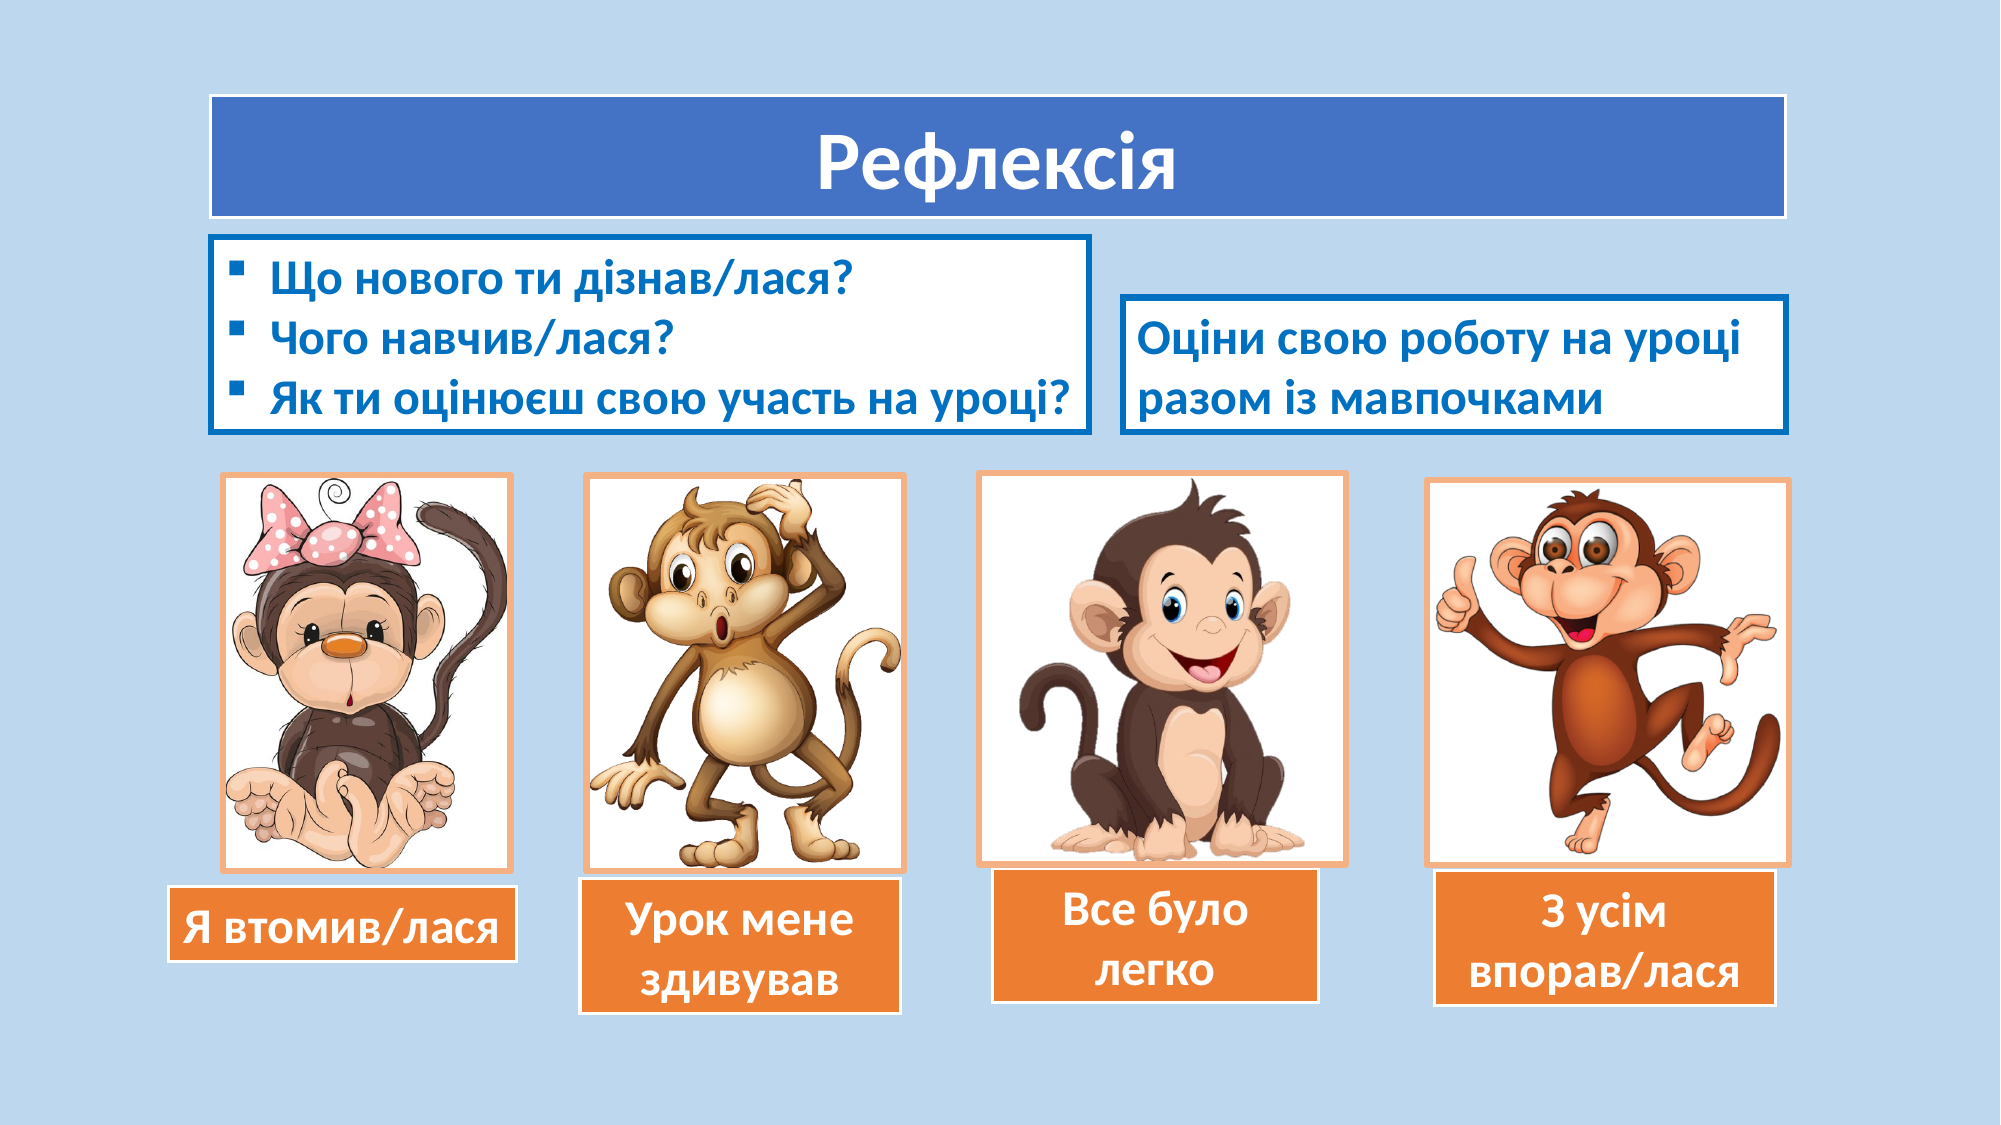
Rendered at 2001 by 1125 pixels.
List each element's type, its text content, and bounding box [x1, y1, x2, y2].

text_box Все було легко [991, 868, 1320, 1004]
text_box Оціни свою роботу на уроці разом із мавпочками [1122, 297, 1787, 433]
picture [589, 478, 901, 869]
text_box Урок мене здивував [578, 877, 902, 1015]
picture [1429, 483, 1786, 862]
text_box З усім впорав/лася [1433, 869, 1777, 1007]
text_box Рефлексія [209, 94, 1787, 219]
picture [981, 476, 1343, 862]
picture [225, 478, 508, 869]
text_box Я втомив/лася [167, 885, 518, 963]
text_box Що нового ти дізнав/лася? Чого навчив/лася? Як ти оцінюєш свою участь на уроці? [210, 236, 1090, 433]
